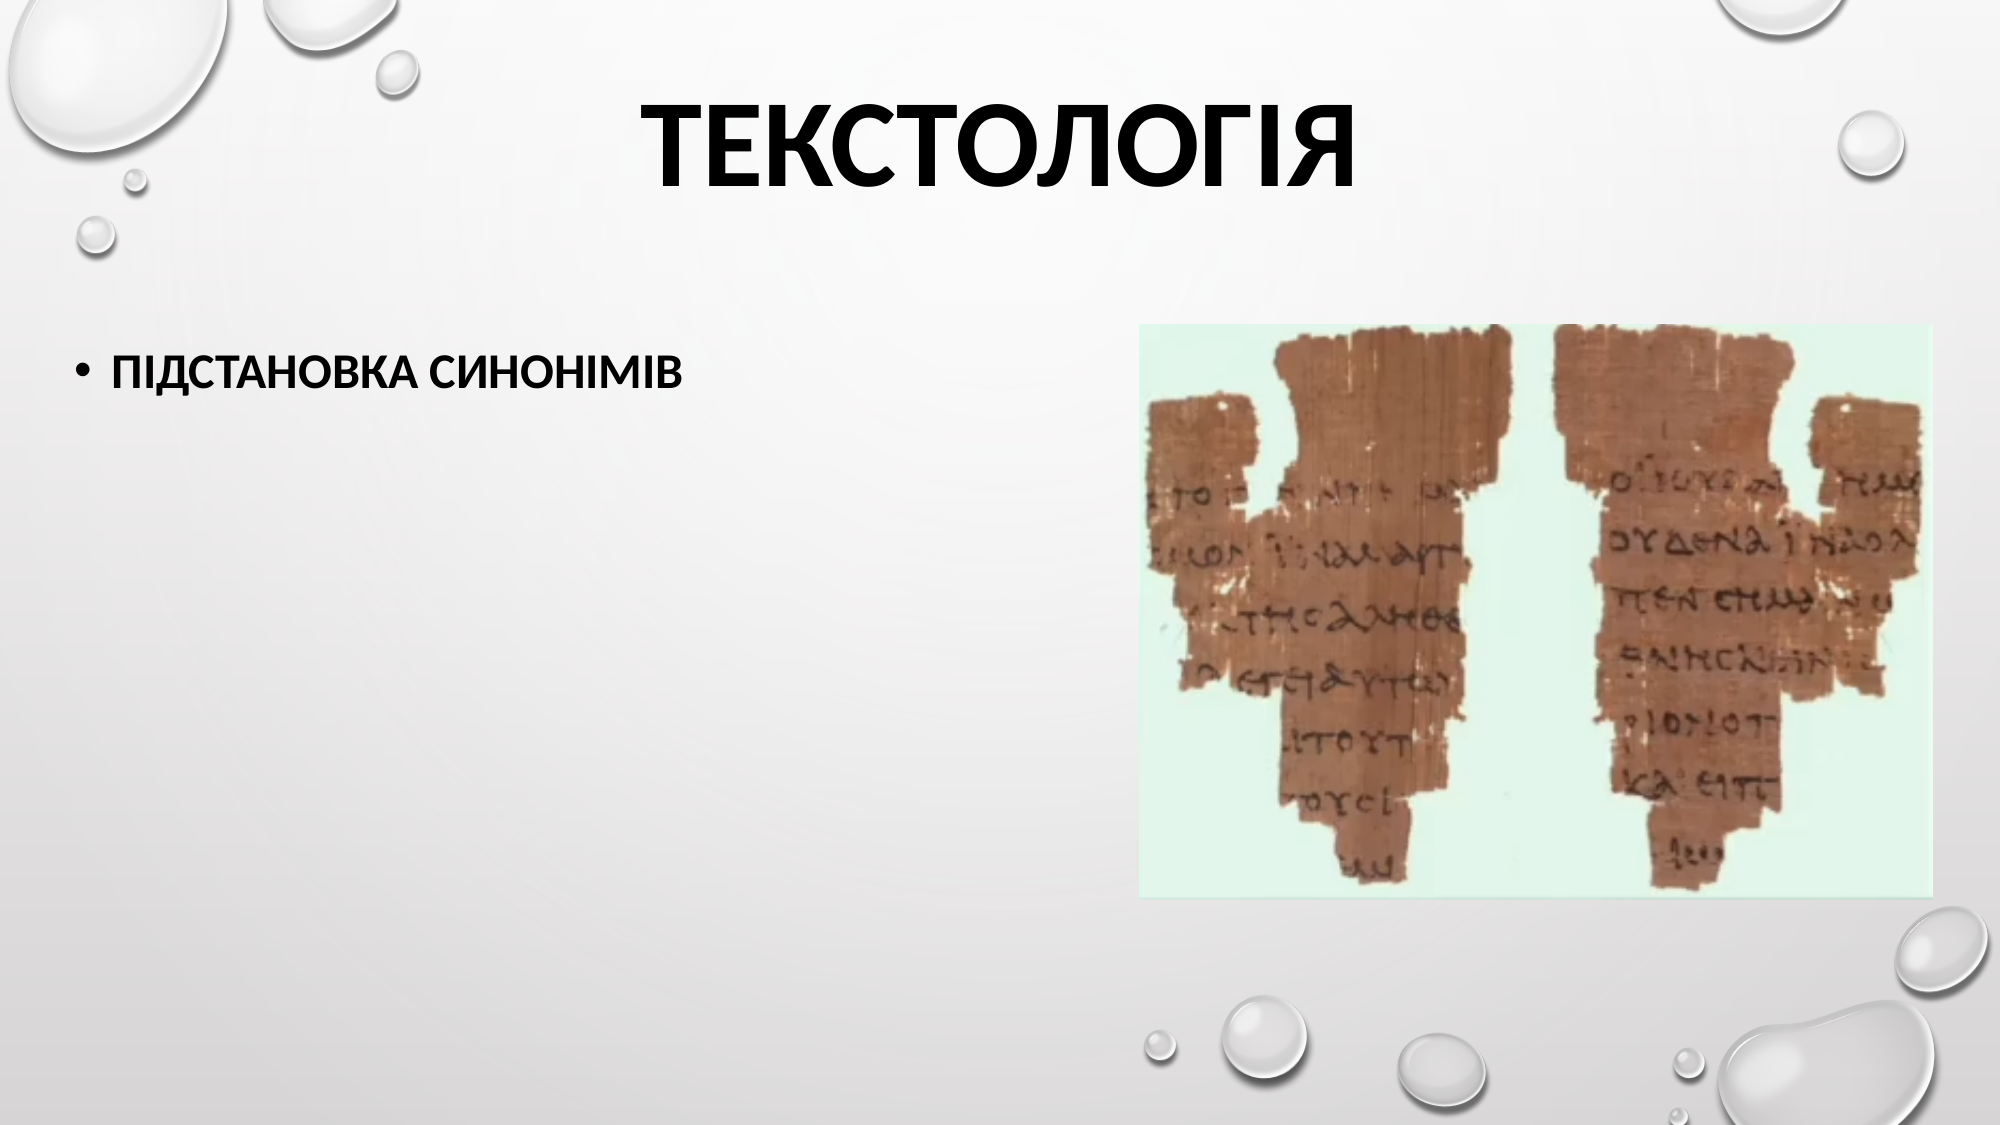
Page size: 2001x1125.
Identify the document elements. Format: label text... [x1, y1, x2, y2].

list Підстановка синонімів [59, 301, 1153, 1079]
title Текстологія [88, 0, 1911, 231]
picture [0, 0, 2000, 1125]
